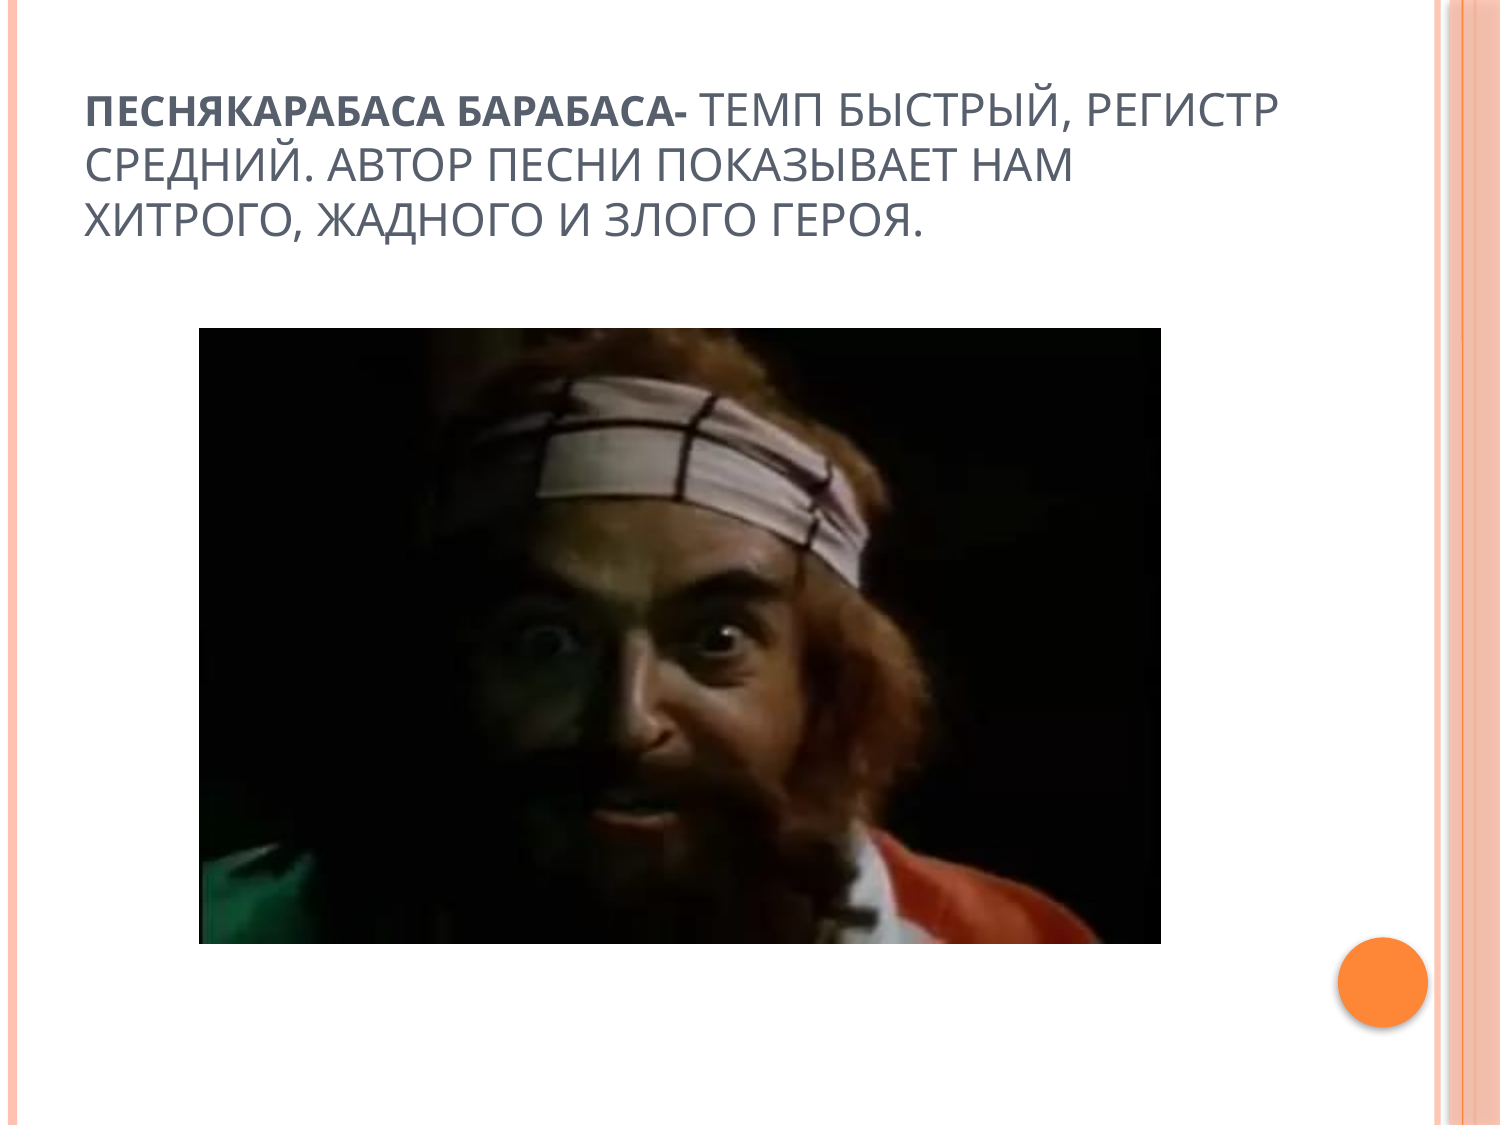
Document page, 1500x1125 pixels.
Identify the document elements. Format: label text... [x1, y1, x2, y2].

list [198, 327, 1161, 944]
title ПесняКарабаса Барабаса- темп быстрый, регистр средний. Автор песни показывает нам хитрого, жадного и злого героя. [70, 70, 1296, 329]
